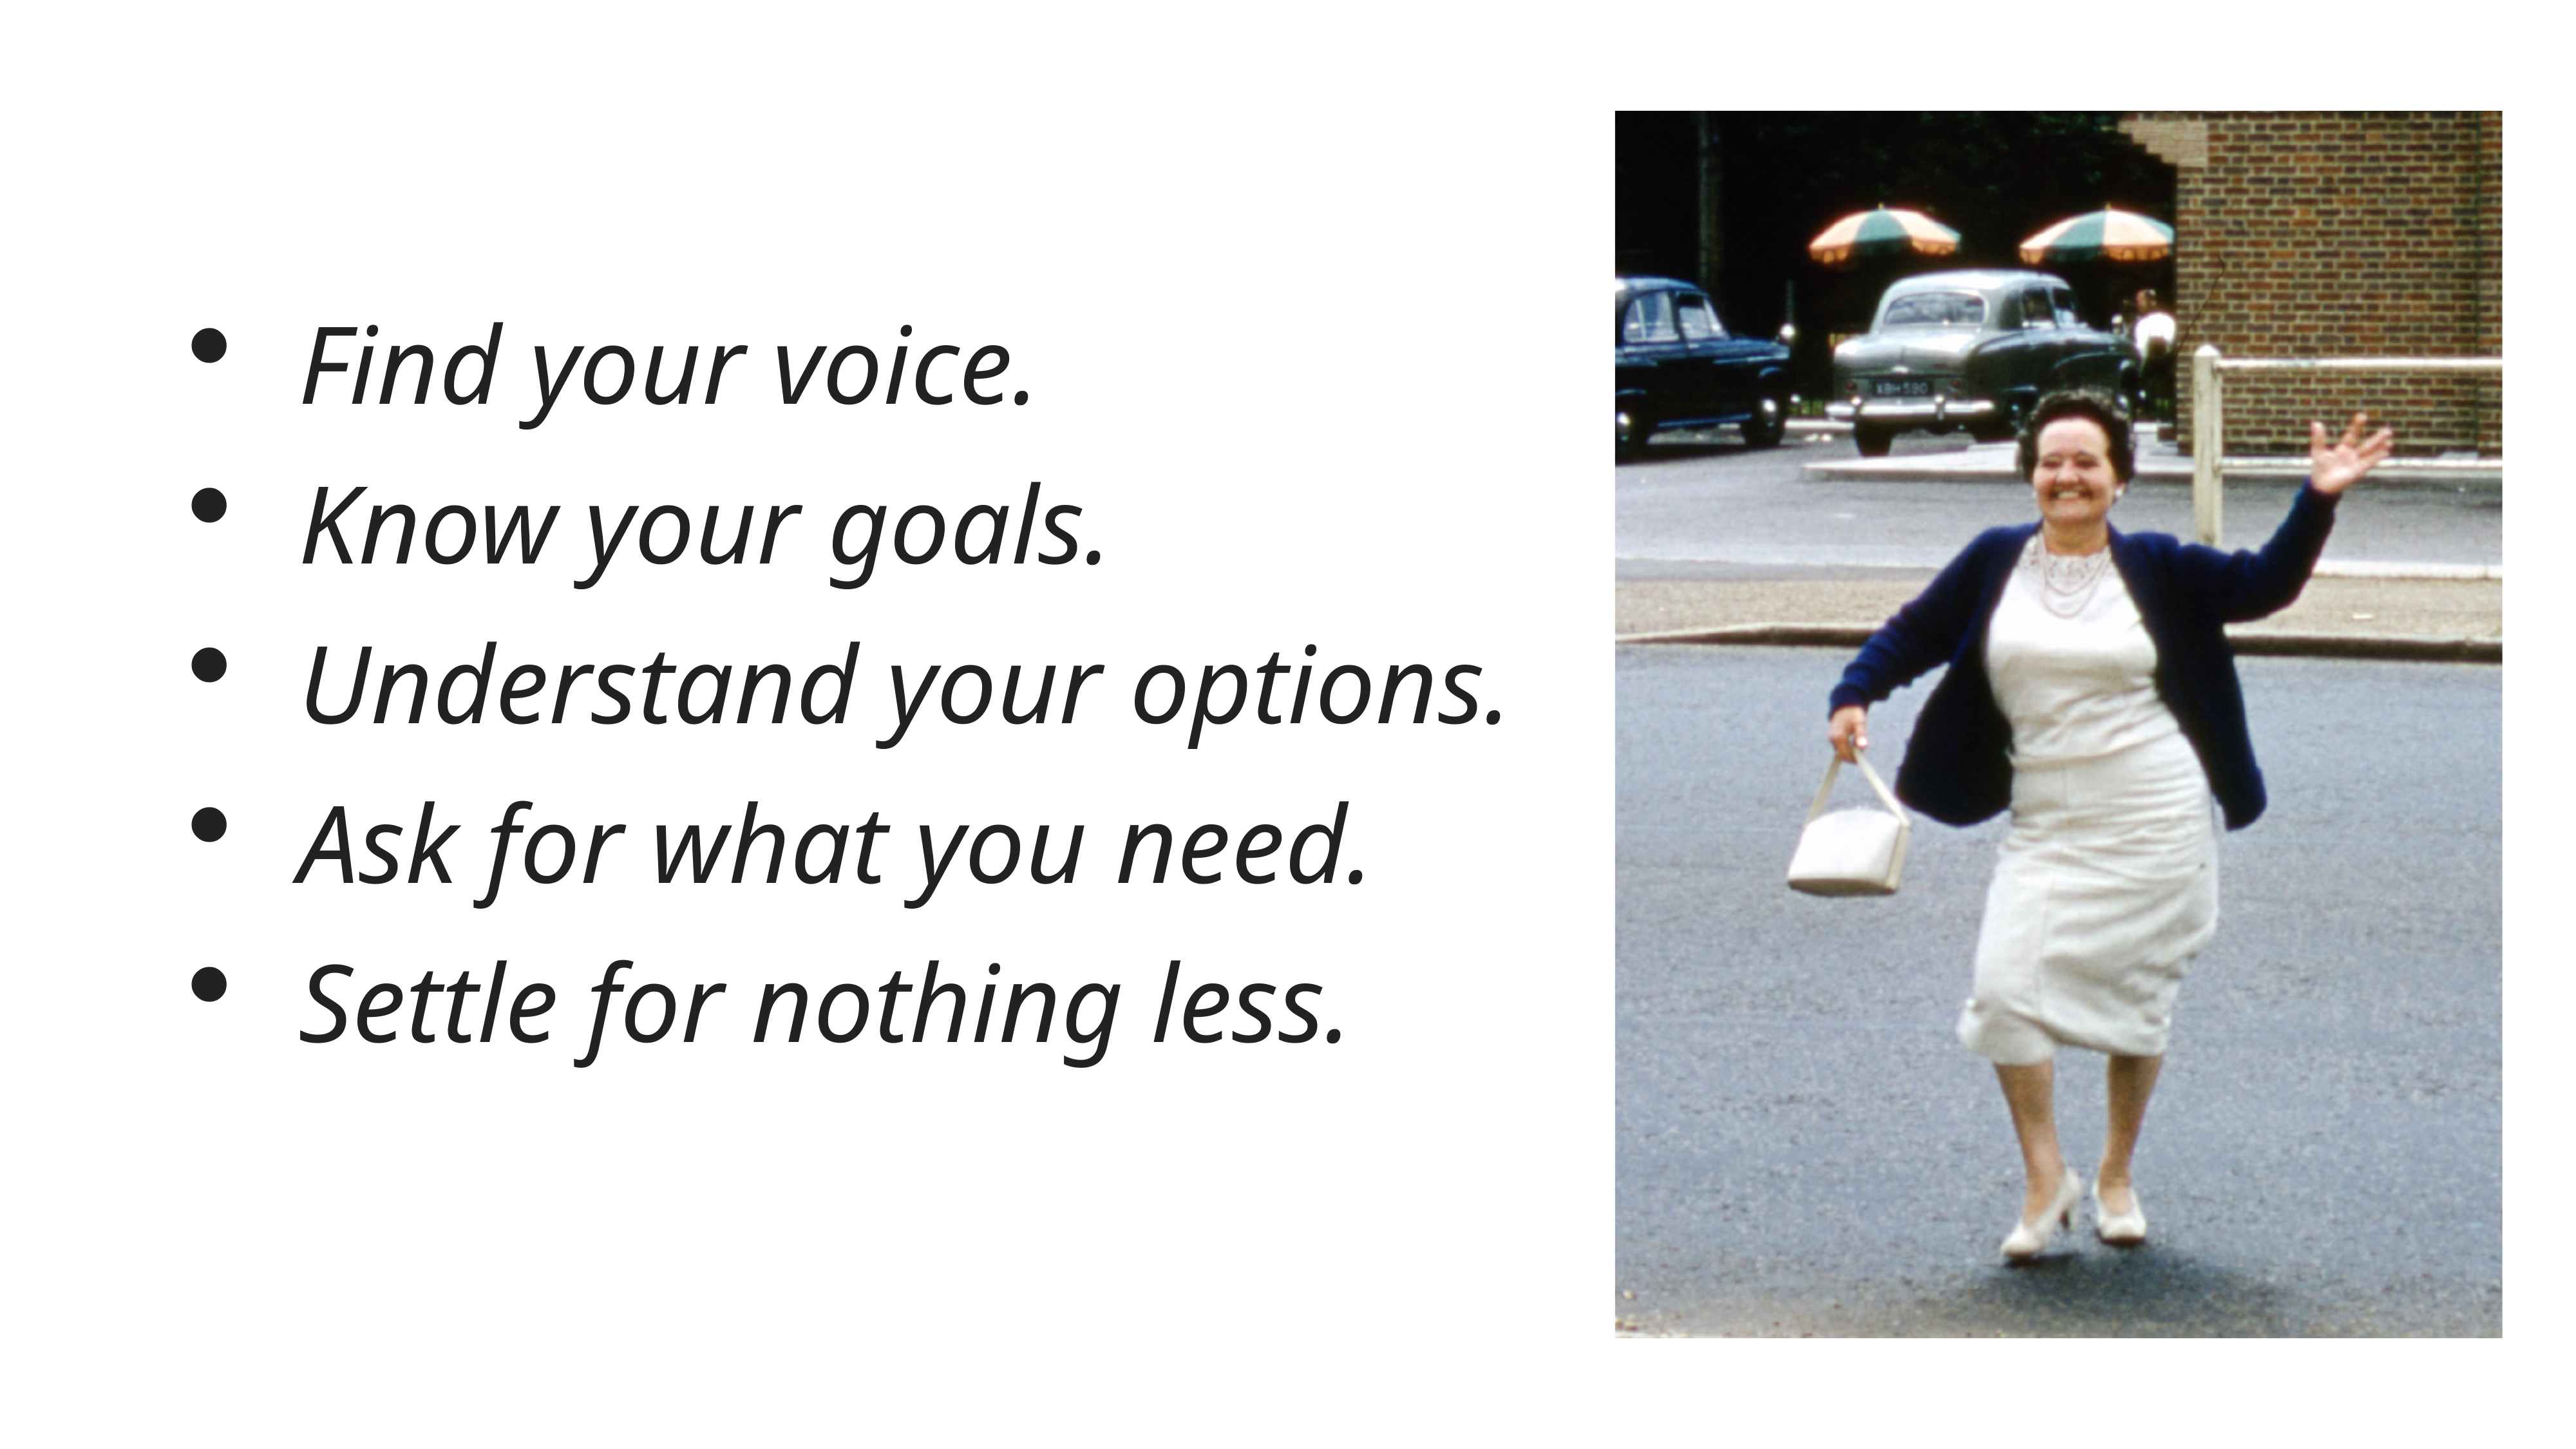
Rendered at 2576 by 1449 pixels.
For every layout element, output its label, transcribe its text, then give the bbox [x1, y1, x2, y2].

picture [1615, 111, 2503, 1338]
list Find your voice. Know your goals. Understand your options. Ask for what you need. Settle for nothing less. [176, 127, 1584, 1255]
